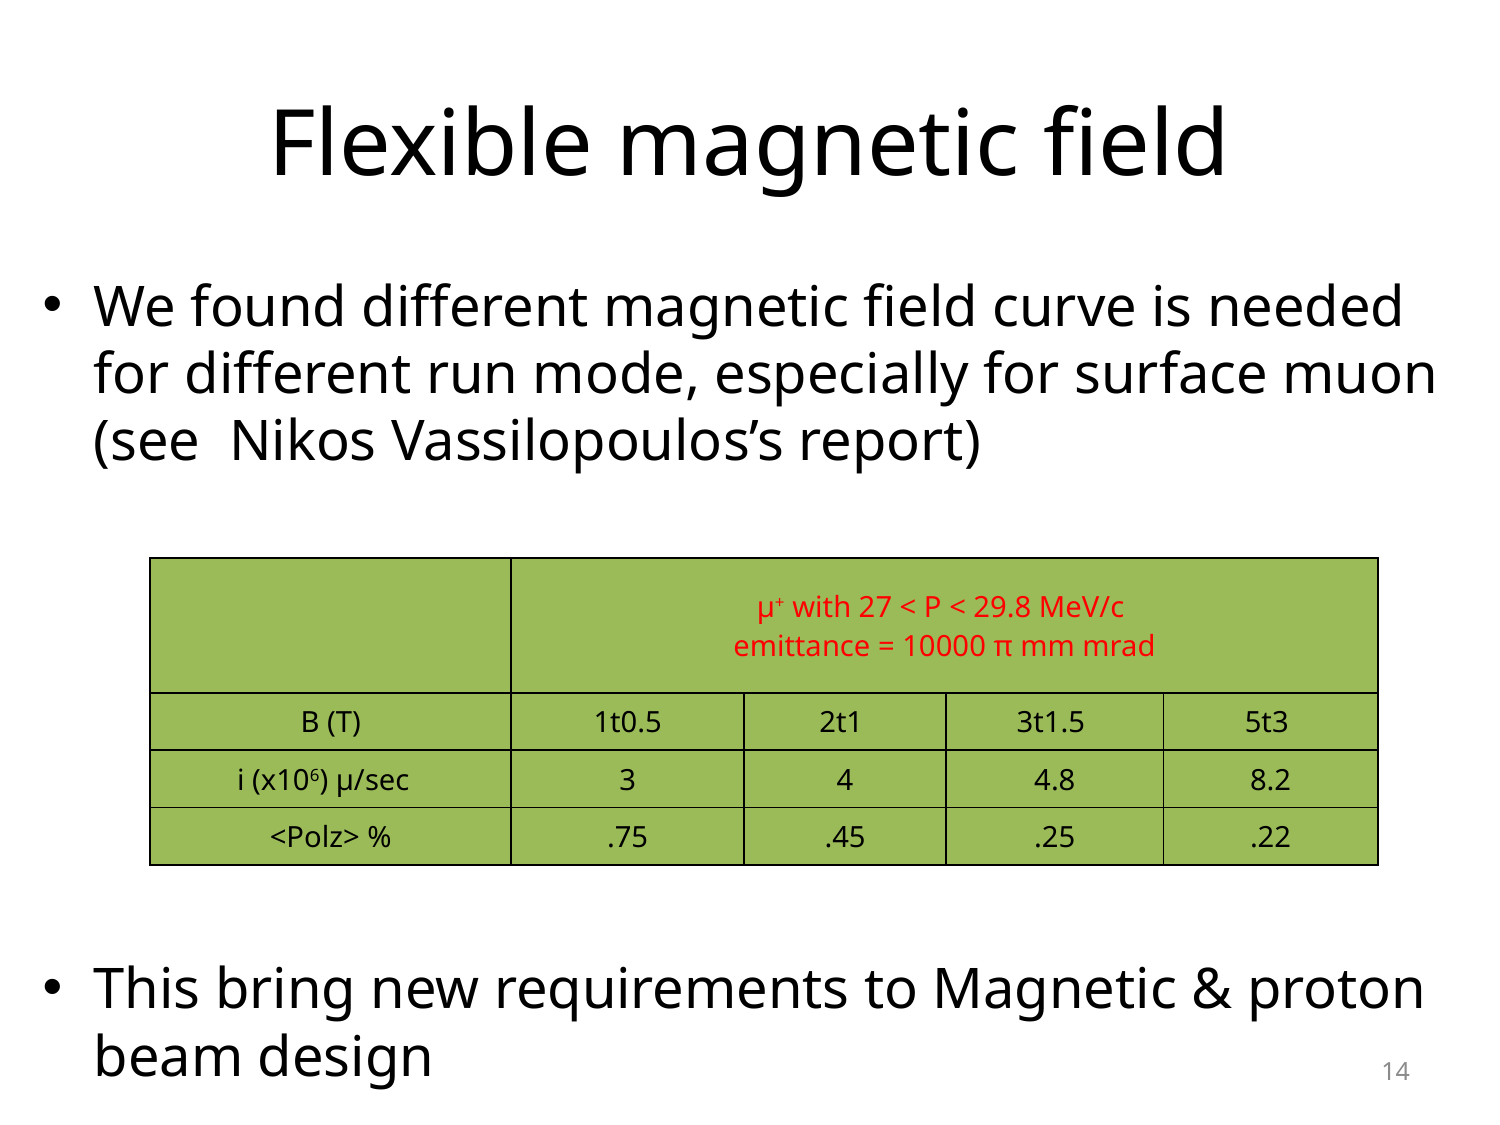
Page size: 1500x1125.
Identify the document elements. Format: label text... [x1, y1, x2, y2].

table_cell B (T) [151, 694, 510, 749]
table_cell .75 [512, 808, 743, 864]
table_cell .45 [745, 808, 945, 864]
table_cell .25 [947, 808, 1163, 864]
table_cell 1t0.5 [512, 694, 743, 749]
table_cell .22 [1164, 808, 1377, 864]
table_cell 5t3 [1164, 694, 1377, 749]
table_cell 4.8 [947, 751, 1163, 807]
list We found different magnetic field curve is needed for different run mode, especially for surface muon (see Nikos Vassilopoulos’s report) This bring new requirements to Magnetic & proton beam design [27, 262, 1500, 1103]
table_cell 8.2 [1164, 751, 1377, 807]
table_cell 3t1.5 [947, 694, 1163, 749]
table_header μ+ with 27 < P < 29.8 MeV/c emittance = 10000 π mm mrad [512, 559, 1377, 692]
table_cell 3 [512, 751, 743, 807]
title Flexible magnetic field [75, 45, 1425, 233]
slide_number 14 [1074, 1042, 1425, 1103]
table_cell i (x106) μ/sec [151, 751, 510, 807]
table_cell <Polz> % [151, 808, 510, 864]
table_header [151, 559, 510, 692]
table_cell 4 [745, 751, 945, 807]
table_cell 2t1 [745, 694, 945, 749]
